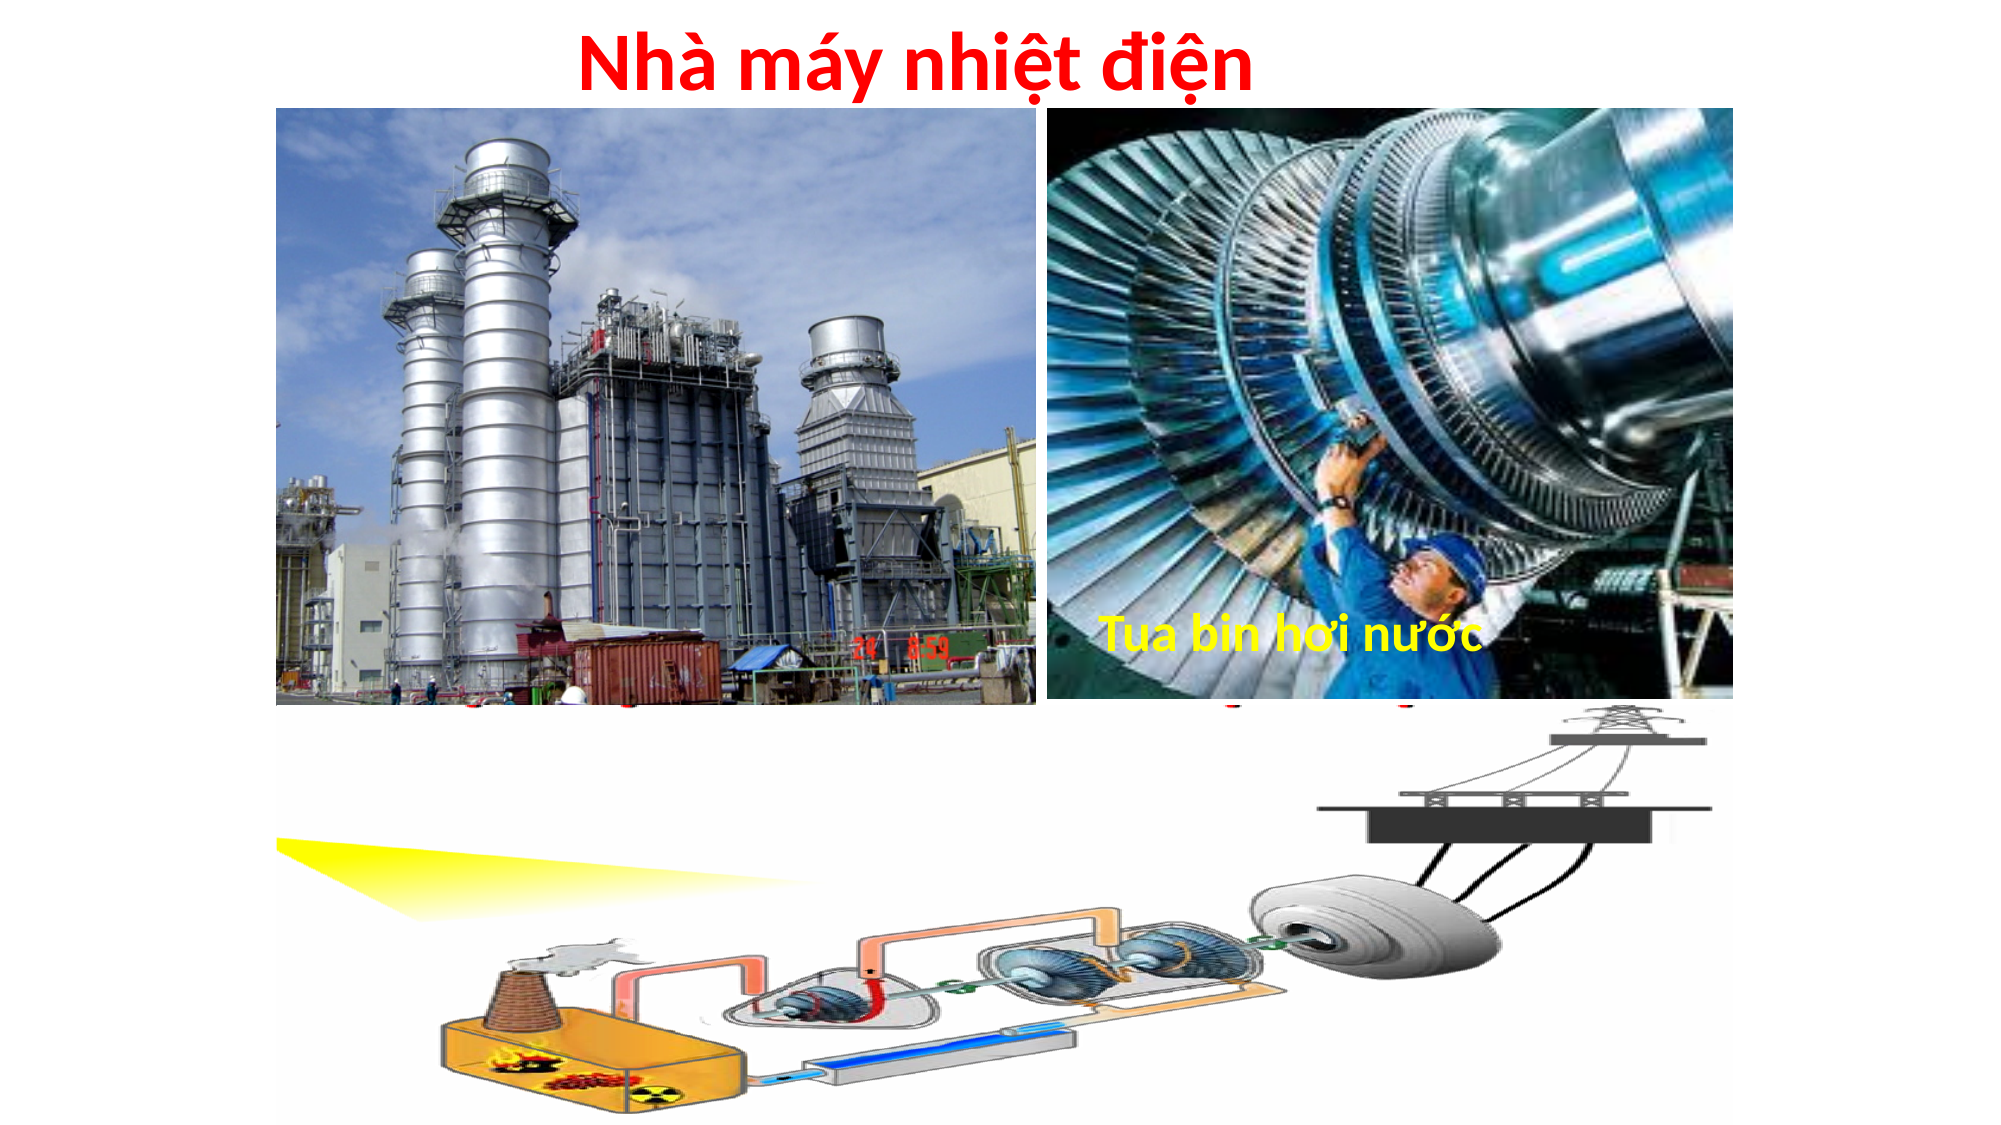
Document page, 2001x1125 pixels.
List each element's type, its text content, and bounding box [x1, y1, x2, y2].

picture [276, 108, 1733, 1125]
text_box Nhà máy nhiệt điện [563, 0, 1419, 115]
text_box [1047, 108, 1734, 699]
